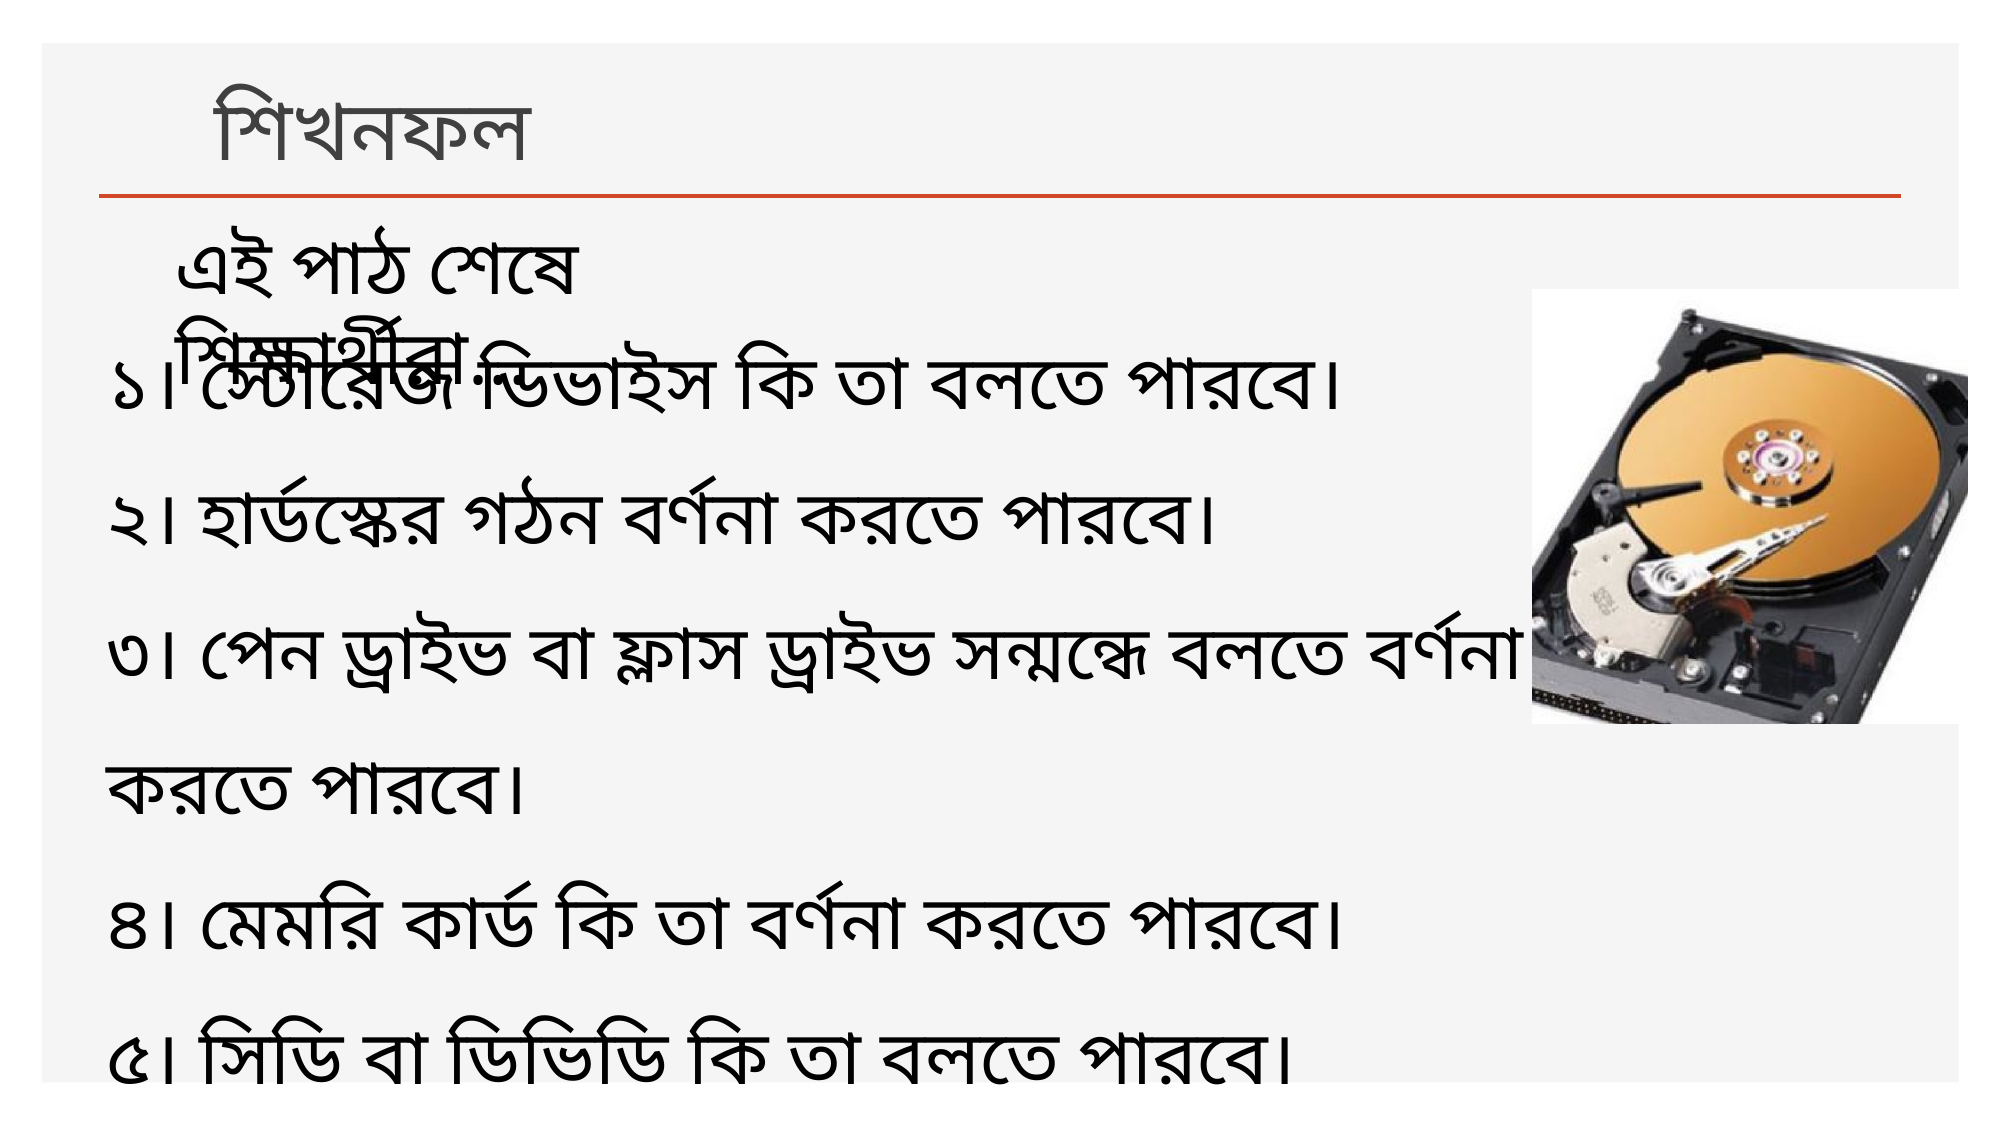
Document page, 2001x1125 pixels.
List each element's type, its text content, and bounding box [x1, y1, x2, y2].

title শিখনফল [199, 79, 577, 185]
picture [1532, 289, 1968, 724]
text_box ১। স্টোরেজ ডিভাইস কি তা বলতে পারবে। ২। হার্ডস্কের গঠন বর্ণনা করতে পারবে। ৩। পেন ড্রাইভ বা ফ্লাস ড্রাইভ সন্মন্ধে বলতে বর্ণনা করতে পারবে। ৪। মেমরি কার্ড কি তা বর্ণনা করতে পারবে। ৫। সিডি বা ডিভিডি কি তা বলতে পারবে। [92, 281, 1653, 1107]
text_box এই পাঠ শেষে শিক্ষার্থীরা… [160, 212, 892, 407]
